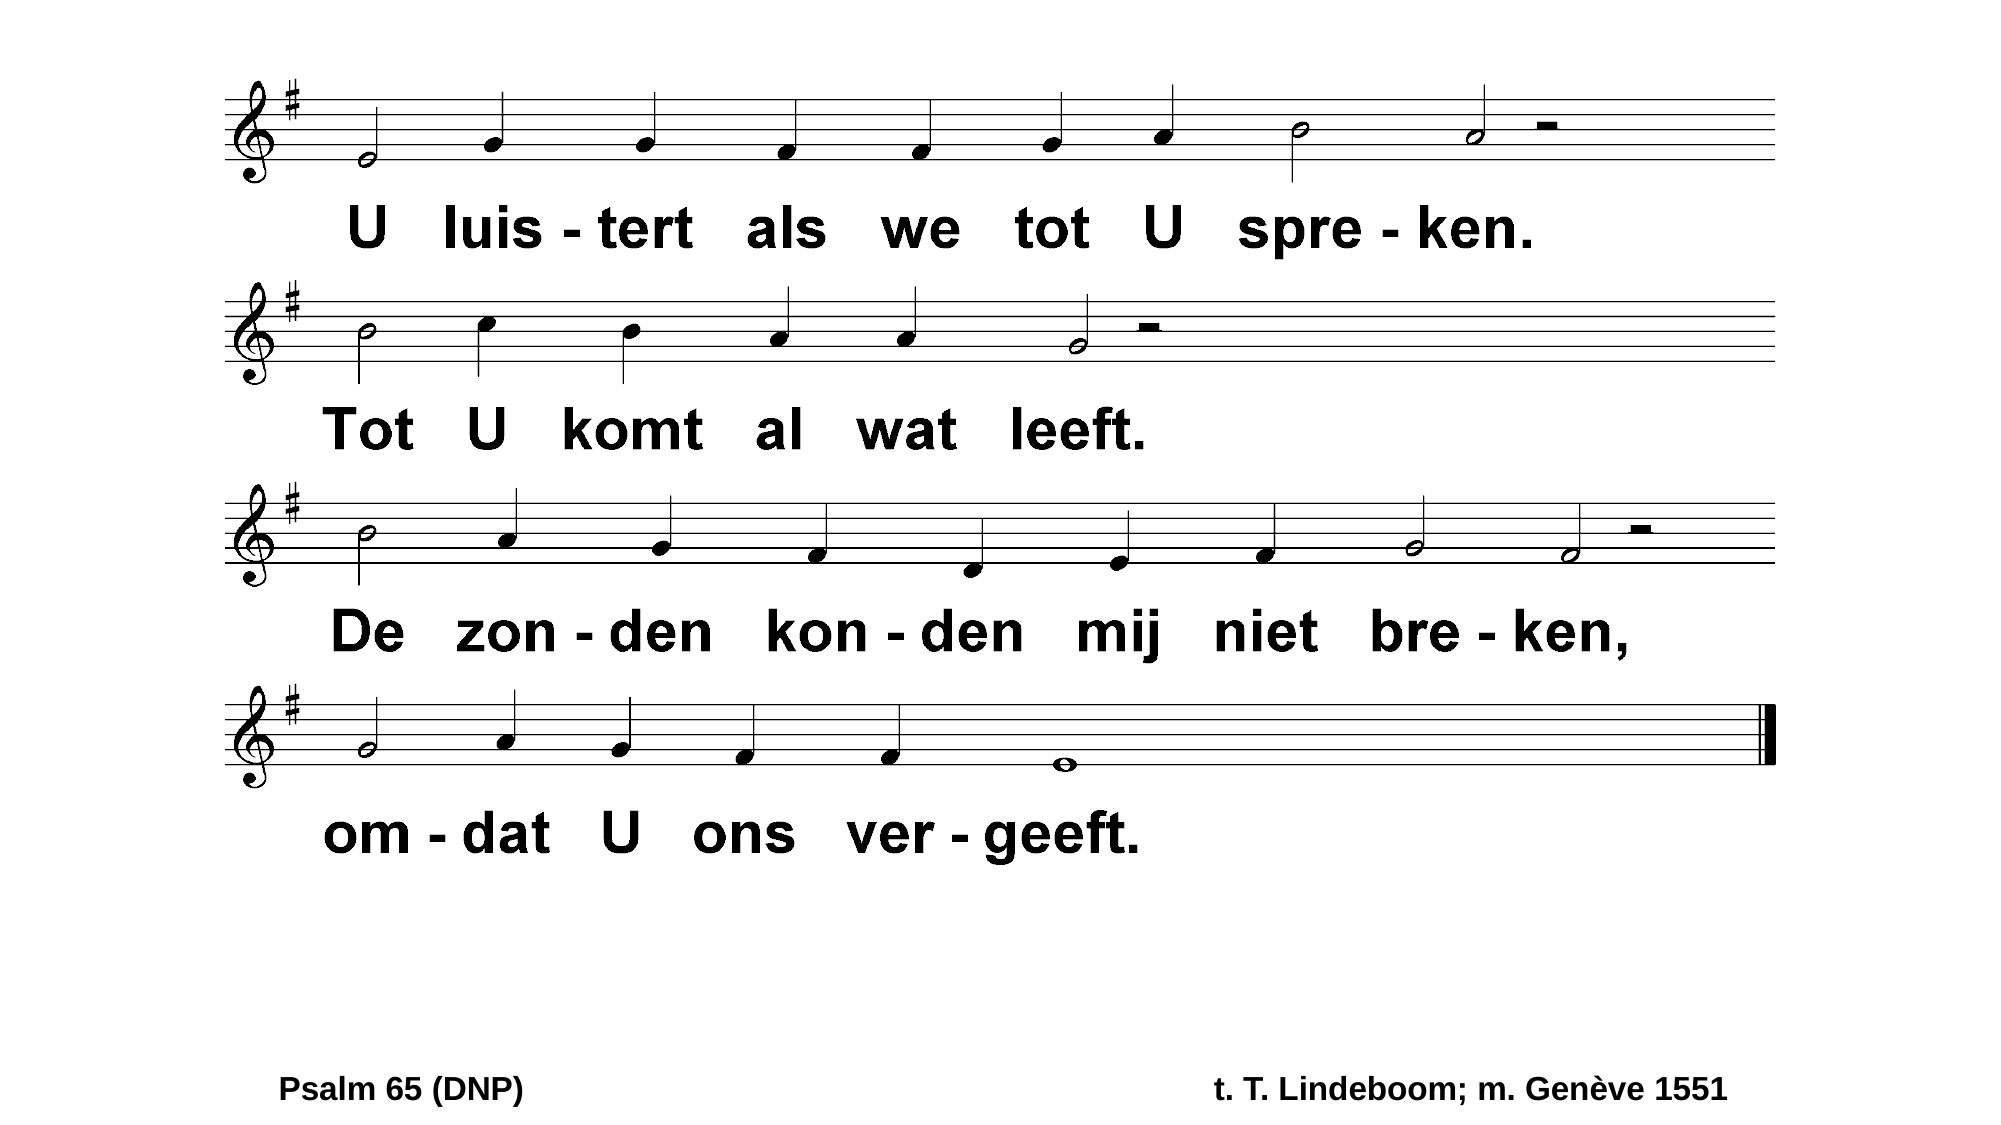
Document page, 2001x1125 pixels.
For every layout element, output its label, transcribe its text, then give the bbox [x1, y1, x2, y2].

text_box Psalm 65 (DNP) t. T. Lindeboom; m. Genève 1551 [263, 1059, 1745, 1115]
picture [208, 62, 1792, 882]
